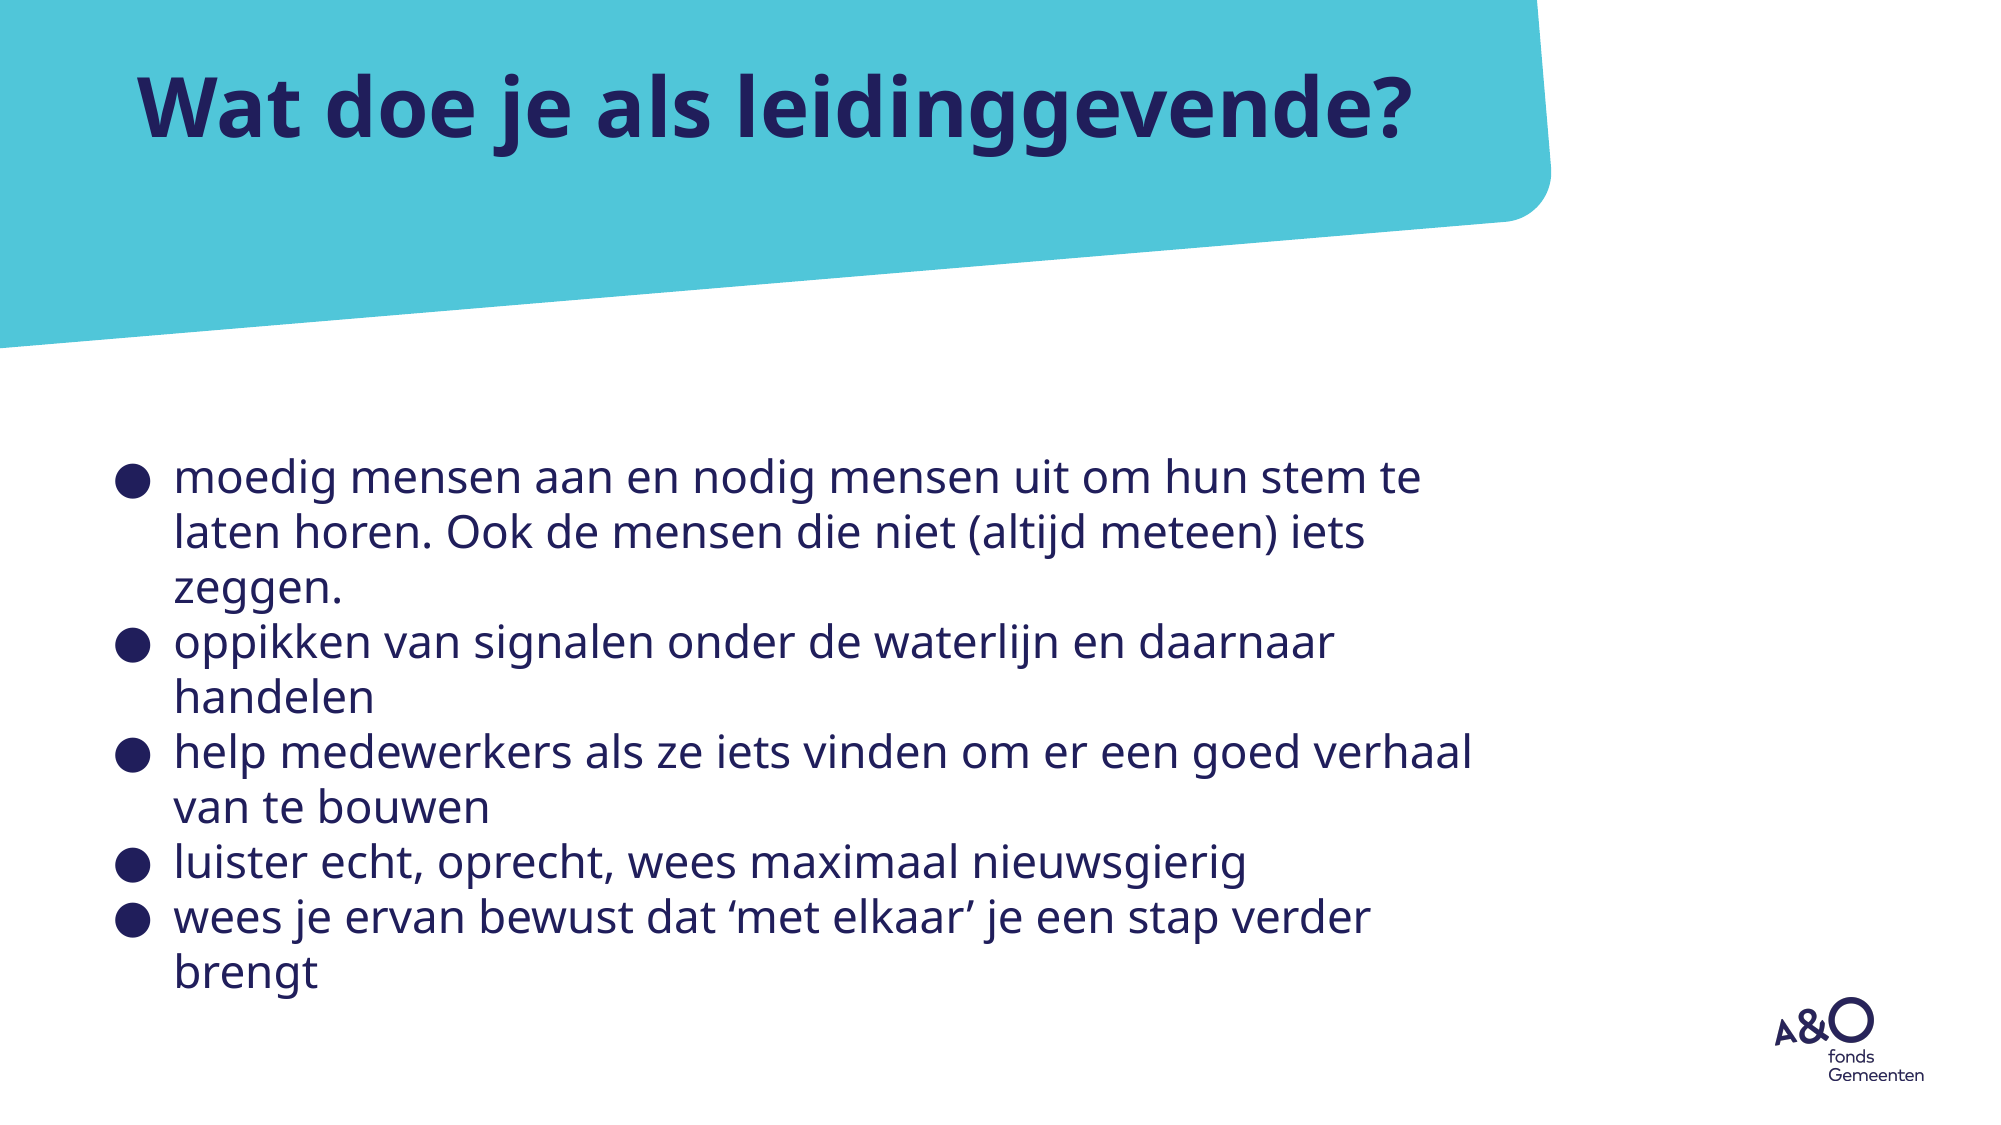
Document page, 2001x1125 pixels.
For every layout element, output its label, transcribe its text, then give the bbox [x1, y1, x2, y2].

text_box moedig mensen aan en nodig mensen uit om hun stem te laten horen. Ook de mensen die niet (altijd meteen) iets zeggen. oppikken van signalen onder de waterlijn en daarnaar handelen help medewerkers als ze iets vinden om er een goed verhaal van te bouwen luister echt, oprecht, wees maximaal nieuwsgierig wees je ervan bewust dat ‘met elkaar’ je een stap verder brengt [83, 432, 1528, 1013]
title Wat doe je als leidinggevende? [137, 54, 1863, 173]
picture [1775, 997, 1949, 1081]
